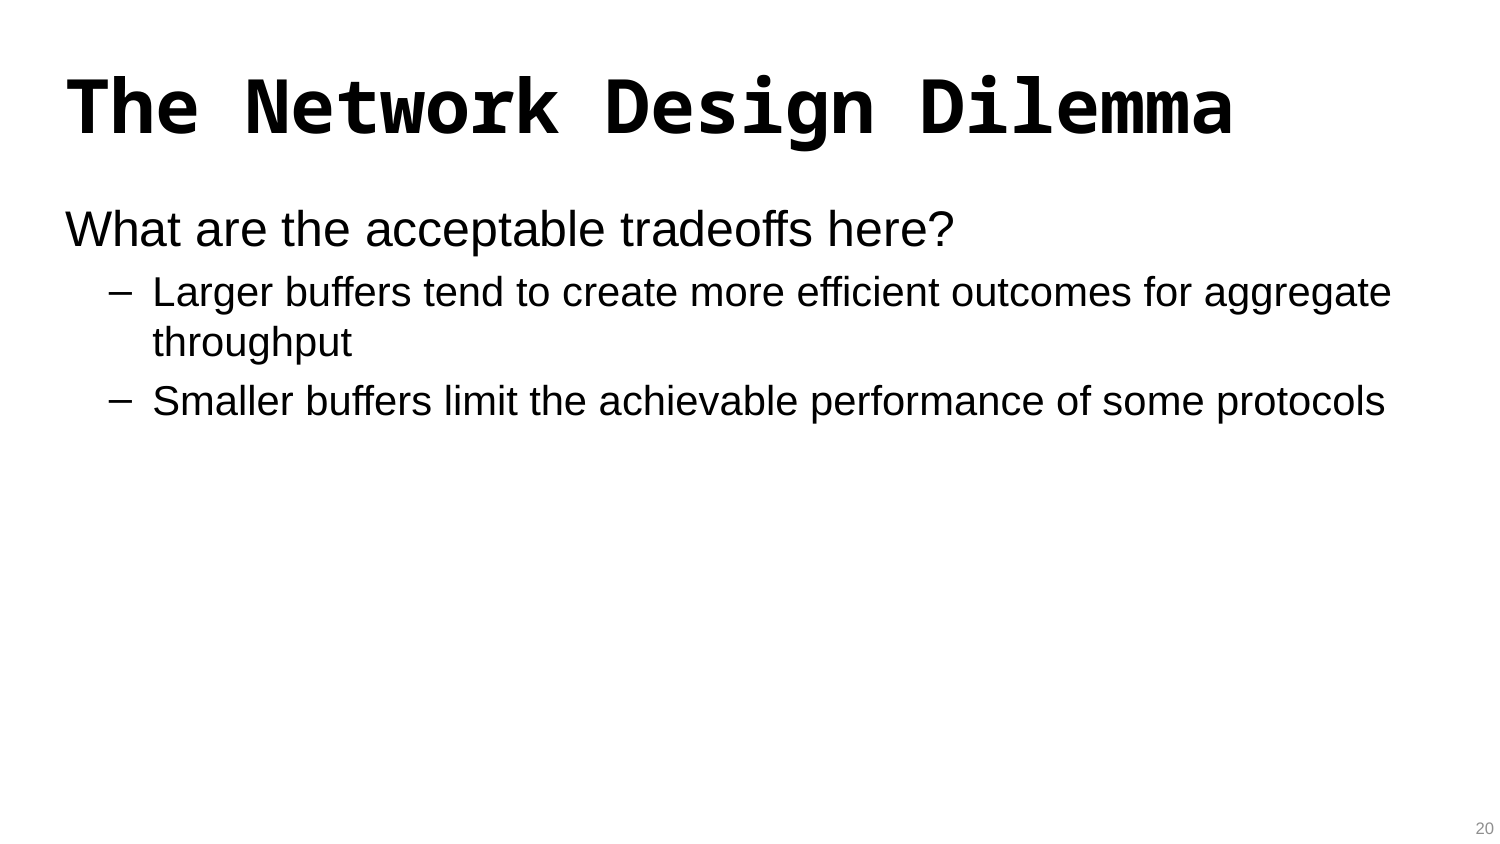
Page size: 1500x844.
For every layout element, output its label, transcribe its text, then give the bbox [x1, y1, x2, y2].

title The Network Design Dilemma [64, 33, 1436, 175]
list What are the acceptable tradeoffs here? Larger buffers tend to create more efficient outcomes for aggregate throughput Smaller buffers limit the achievable performance of some protocols [64, 196, 1436, 759]
slide_number 20 [1446, 811, 1495, 839]
